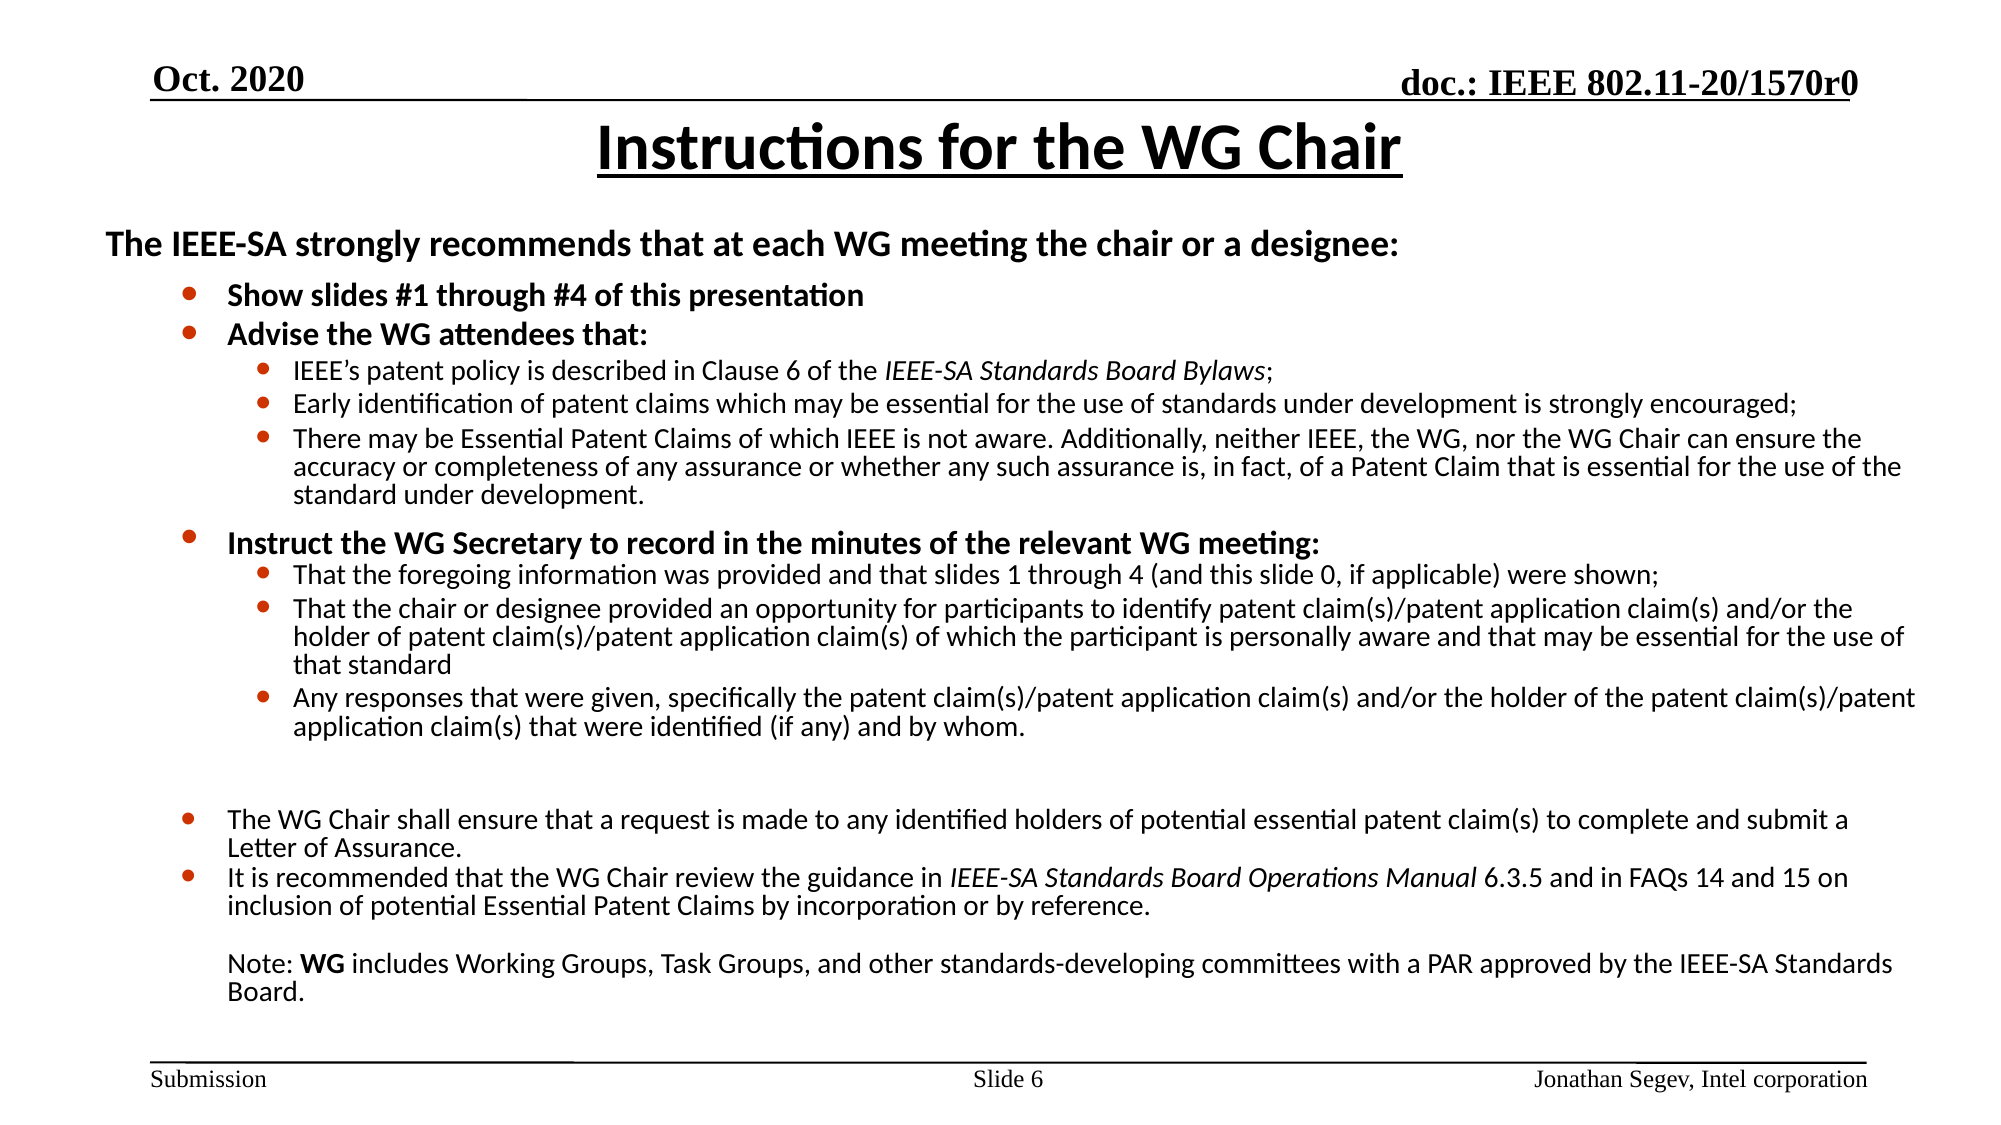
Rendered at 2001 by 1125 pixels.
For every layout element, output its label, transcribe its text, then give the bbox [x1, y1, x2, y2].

footer Jonathan Segev, Intel corporation [1171, 1061, 1869, 1093]
slide_number Slide 6 [950, 1061, 1067, 1123]
title Instructions for the WG Chair [149, 112, 1850, 173]
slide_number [152, 54, 563, 100]
list The IEEE-SA strongly recommends that at each WG meeting the chair or a designee: Show slides #1 through #4 of this presentation Advise the WG attendees that: IEEE’s patent policy is described in Clause 6 of the IEEE-SA Standards Board Bylaws; Early identification of patent claims which may be essential for the use of standards under development is strongly encouraged; There may be Essential Patent Claims of which IEEE is not aware. Additionally, neither IEEE, the WG, nor the WG Chair can ensure the accuracy or completeness of any assurance or whether any such assurance is, in fact, of a Patent Claim that is essential for the use of the standard under development. Instruct the WG Secretary to record in the minutes of the relevant WG meeting: That the foregoing information was provided and that slides 1 through 4 (and this slide 0, if applicable) were shown; That the chair or designee provided an opportunity for participants to identify patent claim(s)/patent application claim(s) and/or the holder of patent claim(s)/patent application claim(s) of which the participant is personally aware and that may be essential for the use of that standard Any responses that were given, specifically the patent claim(s)/patent application claim(s) and/or the holder of the patent claim(s)/patent application claim(s) that were identified (if any) and by whom. The WG Chair shall ensure that a request is made to any identified holders of potential essential patent claim(s) to complete and submit a Letter of Assurance. It is recommended that the WG Chair review the guidance in IEEE-SA Standards Board Operations Manual 6.3.5 and in FAQs 14 and 15 on inclusion of potential Essential Patent Claims by incorporation or by reference. Note: WG includes Working Groups, Task Groups, and other standards-developing committees with a PAR approved by the IEEE-SA Standards Board. [90, 219, 1934, 1000]
